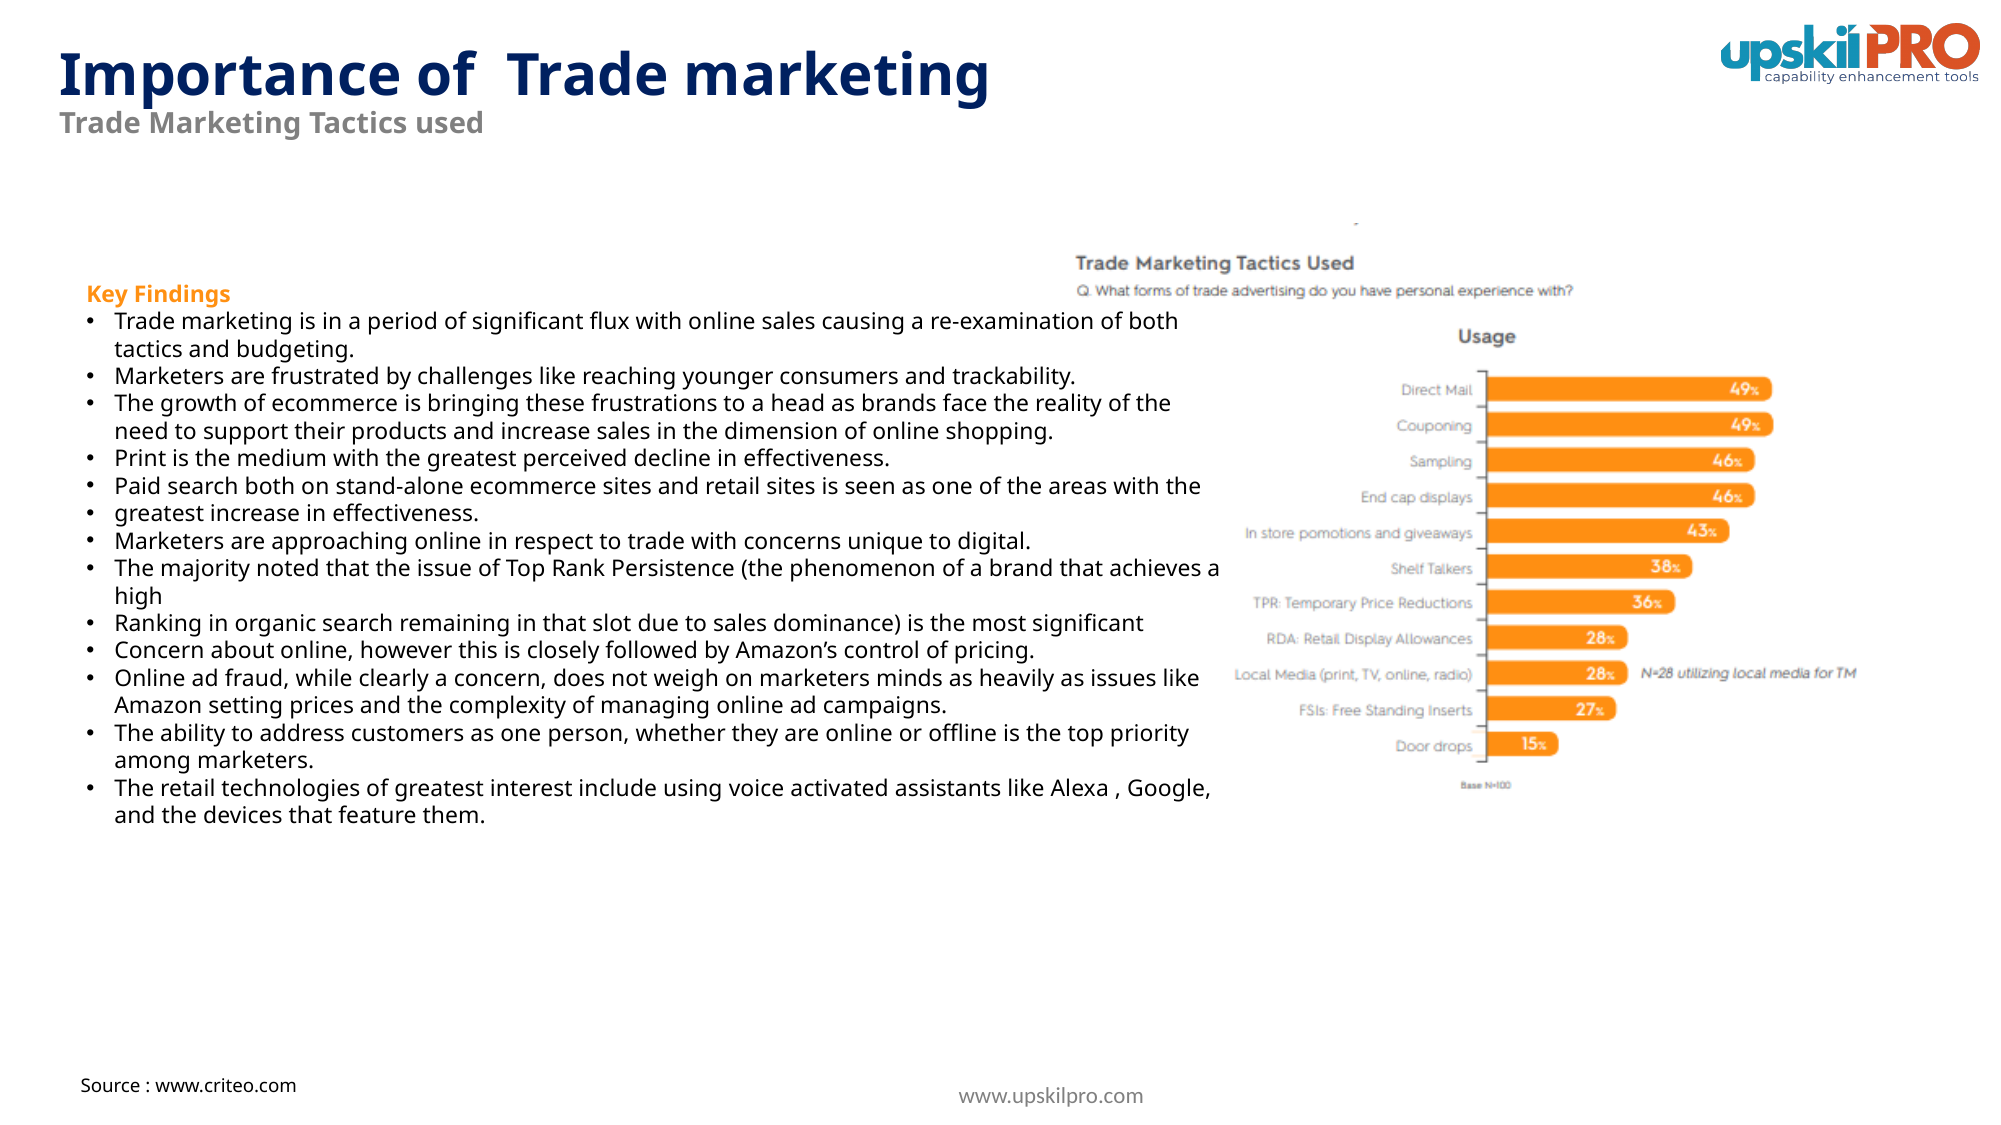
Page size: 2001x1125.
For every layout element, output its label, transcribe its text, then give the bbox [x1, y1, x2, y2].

footer www.upskilpro.com [713, 1064, 1389, 1125]
text_box Key Findings Trade marketing is in a period of significant flux with online sales causing a re-examination of both tactics and budgeting. Marketers are frustrated by challenges like reaching younger consumers and trackability. The growth of ecommerce is bringing these frustrations to a head as brands face the reality of the need to support their products and increase sales in the dimension of online shopping. Print is the medium with the greatest perceived decline in effectiveness. Paid search both on stand-alone ecommerce sites and retail sites is seen as one of the areas with the greatest increase in effectiveness. Marketers are approaching online in respect to trade with concerns unique to digital. The majority noted that the issue of Top Rank Persistence (the phenomenon of a brand that achieves a high Ranking in organic search remaining in that slot due to sales dominance) is the most significant Concern about online, however this is closely followed by Amazon’s control of pricing. Online ad fraud, while clearly a concern, does not weigh on marketers minds as heavily as issues like Amazon setting prices and the complexity of managing online ad campaigns. The ability to address customers as one person, whether they are online or offline is the top priority among marketers. The retail technologies of greatest interest include using voice activated assistants like Alexa , Google, and the devices that feature them. [71, 271, 1044, 836]
picture [1721, 23, 1980, 84]
picture [1044, 223, 1894, 878]
text_box Importance of Trade marketing Trade Marketing Tactics used [44, 37, 1045, 147]
text_box Source : www.criteo.com [65, 1065, 713, 1104]
